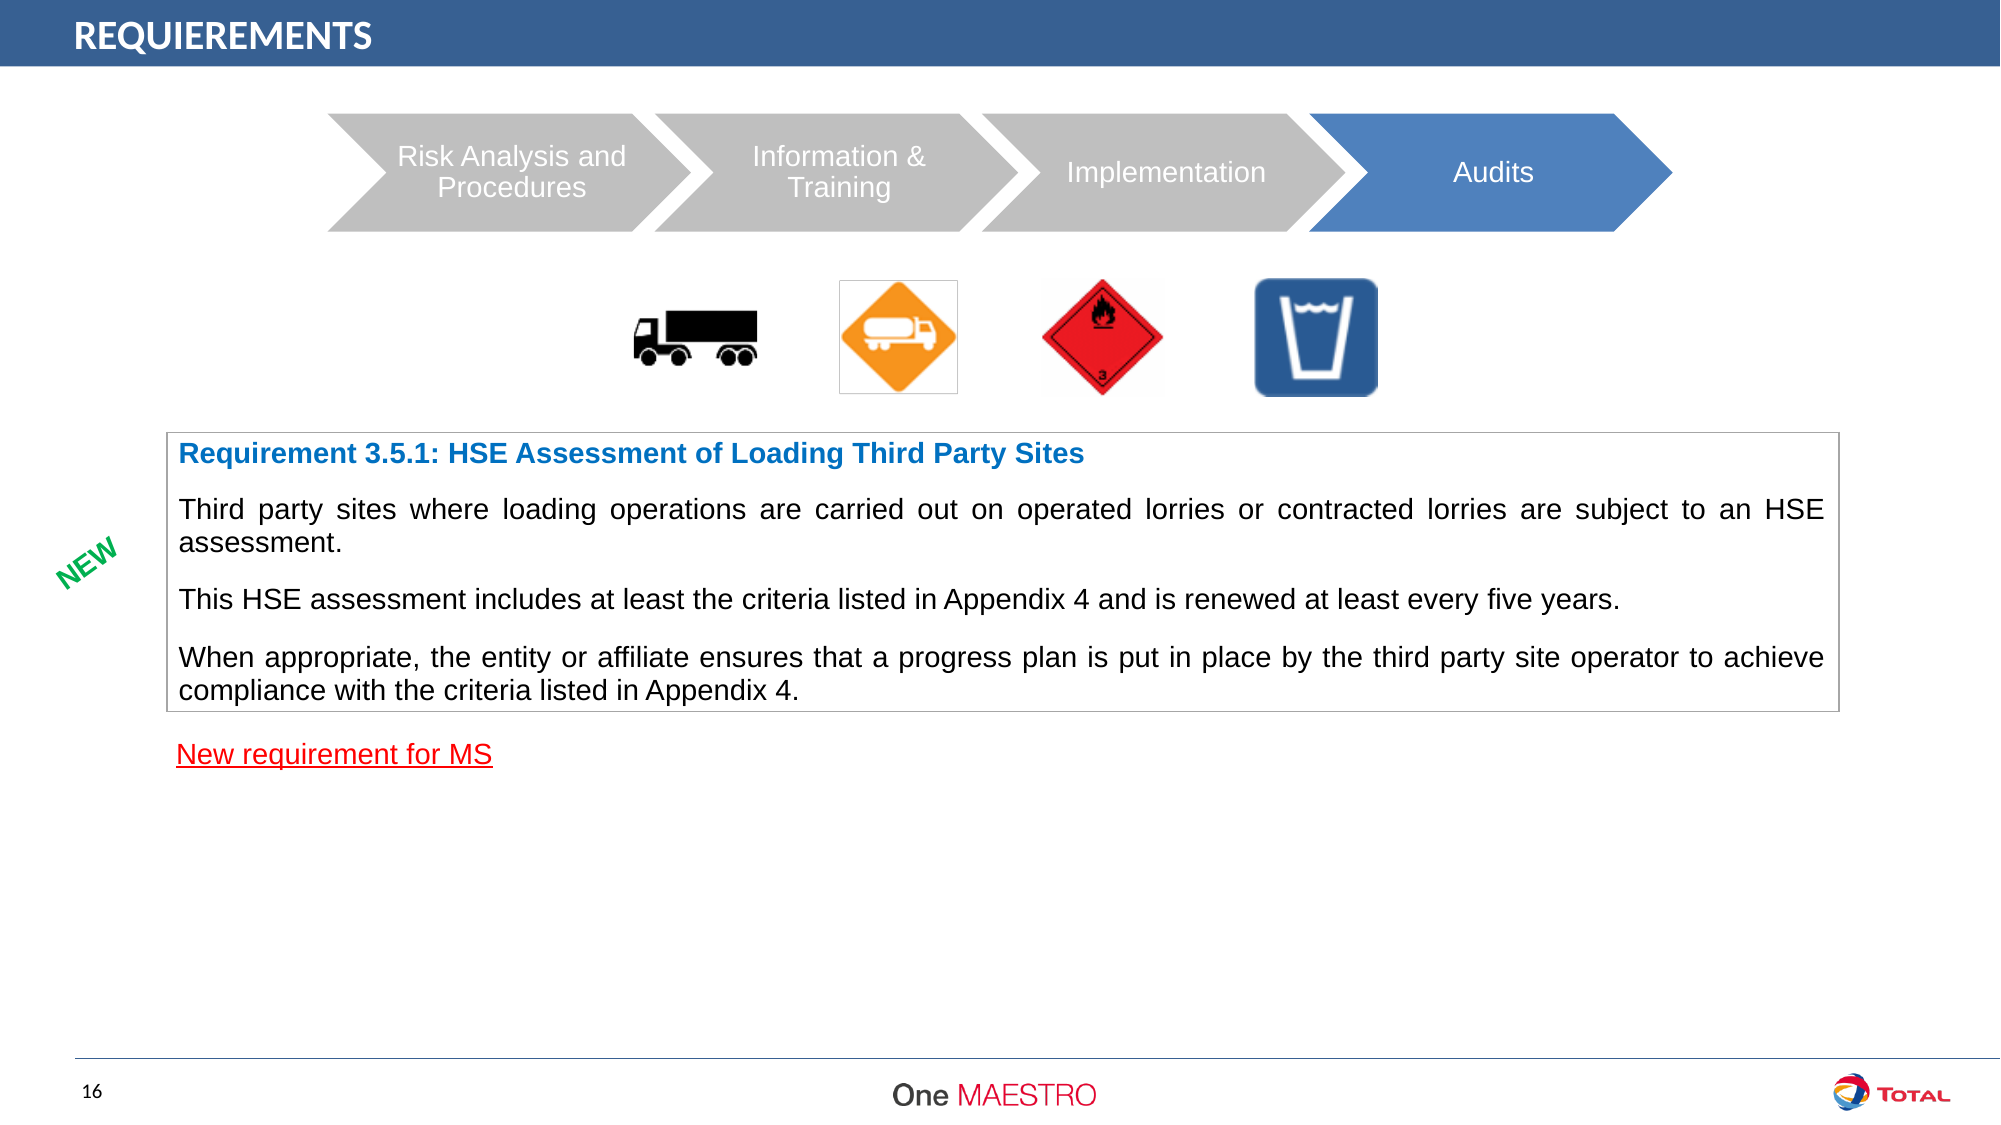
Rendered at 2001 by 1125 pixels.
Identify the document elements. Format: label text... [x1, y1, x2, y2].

picture [893, 1083, 1096, 1106]
picture [1254, 278, 1378, 397]
table_cell Third party sites where loading operations are carried out on operated lorries or contracted lorries are subject to an HSE assessment. This HSE assessment includes at least the criteria listed in Appendix 4 and is renewed at least every five years. When appropriate, the entity or affiliate ensures that a progress plan is put in place by the third party site operator to achieve compliance with the criteria listed in Appendix 4. [168, 493, 1838, 711]
text_box New requirement for MS [161, 727, 1833, 778]
picture [1041, 278, 1165, 397]
text_box NEW [32, 513, 141, 611]
picture [633, 302, 758, 372]
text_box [326, 113, 1674, 232]
list REQUIEREMENTS [58, 0, 1095, 67]
picture [1826, 1065, 1957, 1118]
table_header Requirement 3.5.1: HSE Assessment of Loading Third Party Sites [168, 433, 1838, 493]
picture [837, 278, 961, 397]
